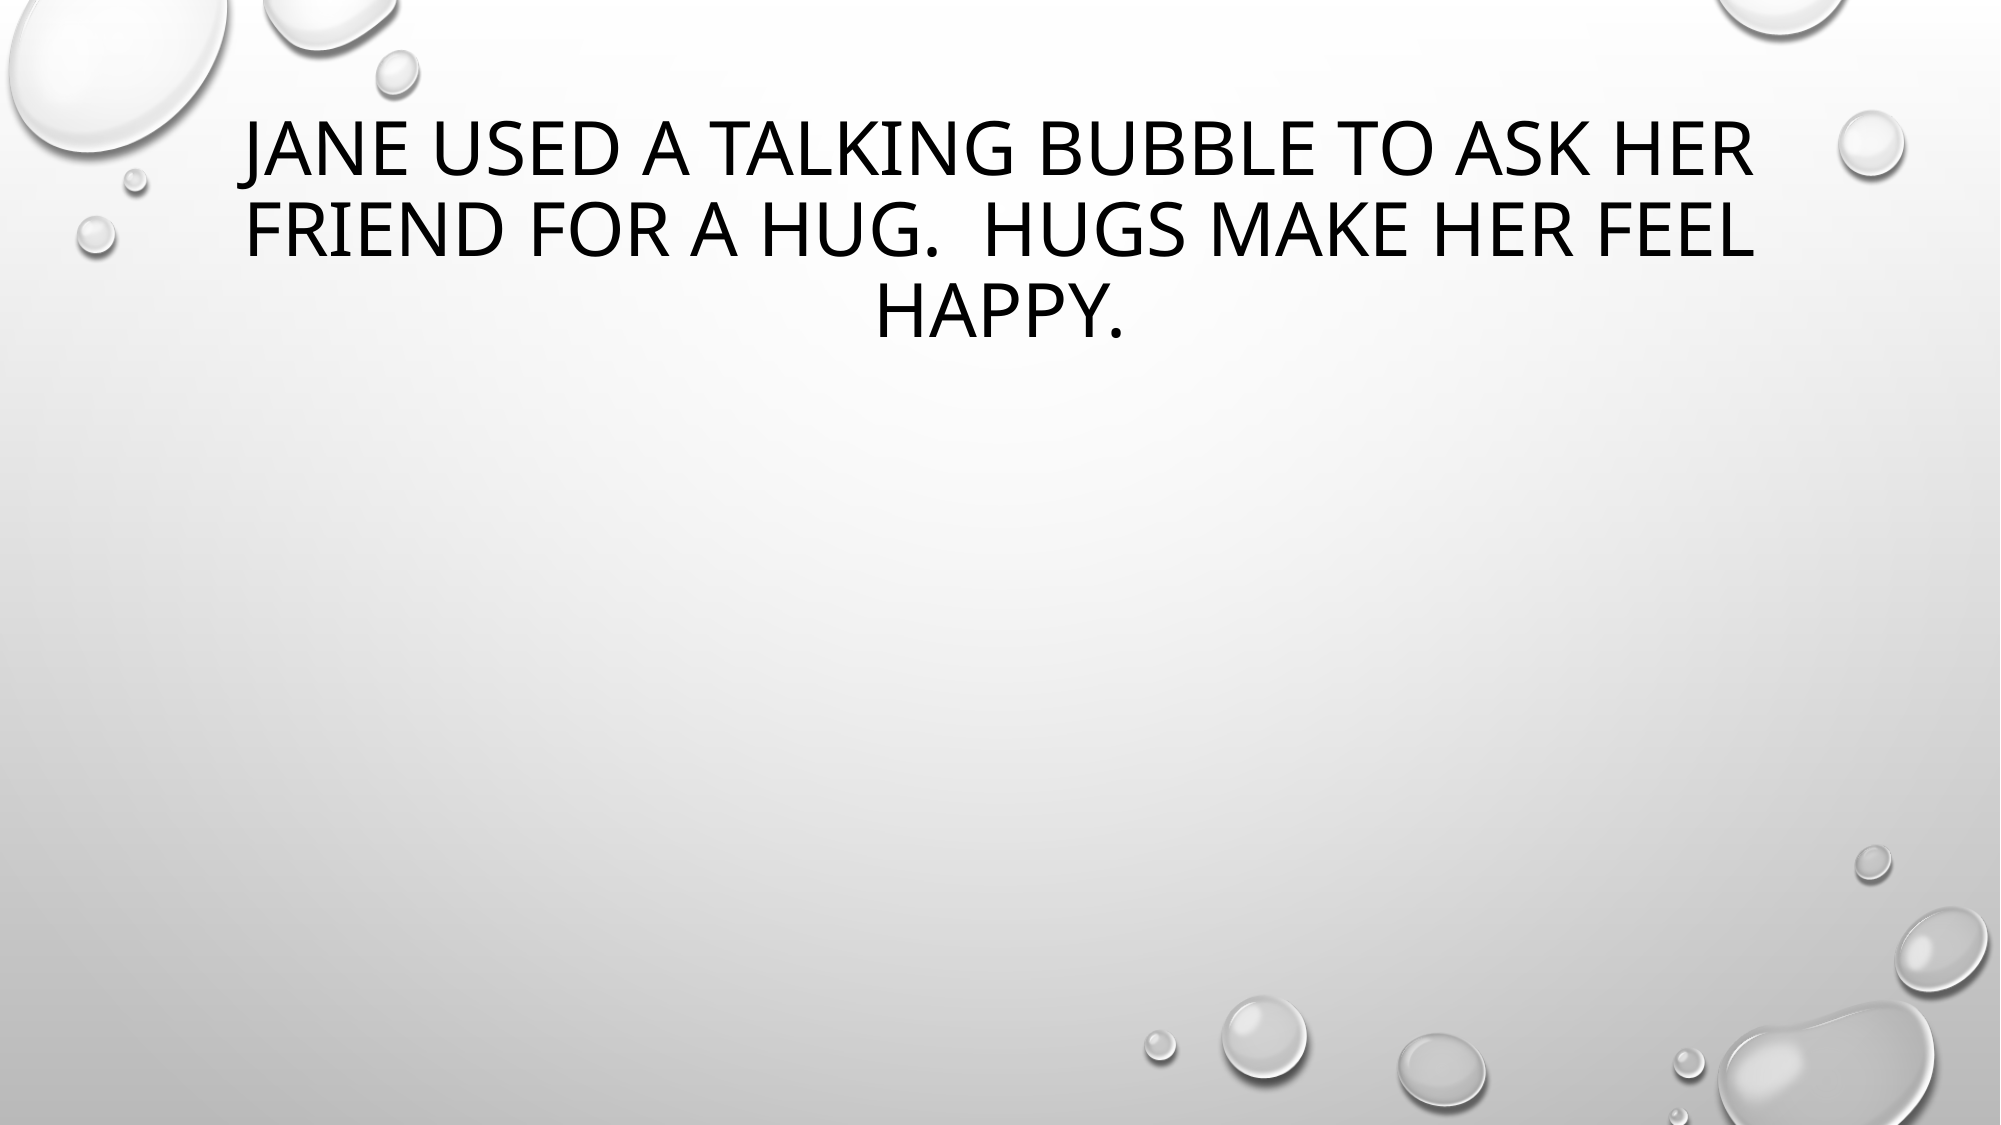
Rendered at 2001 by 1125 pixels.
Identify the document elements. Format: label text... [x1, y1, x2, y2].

picture [0, 0, 2000, 1125]
title Jane used a talking bubble to ask her friend for a hug. Hugs make her feel happy. [149, 101, 1851, 364]
